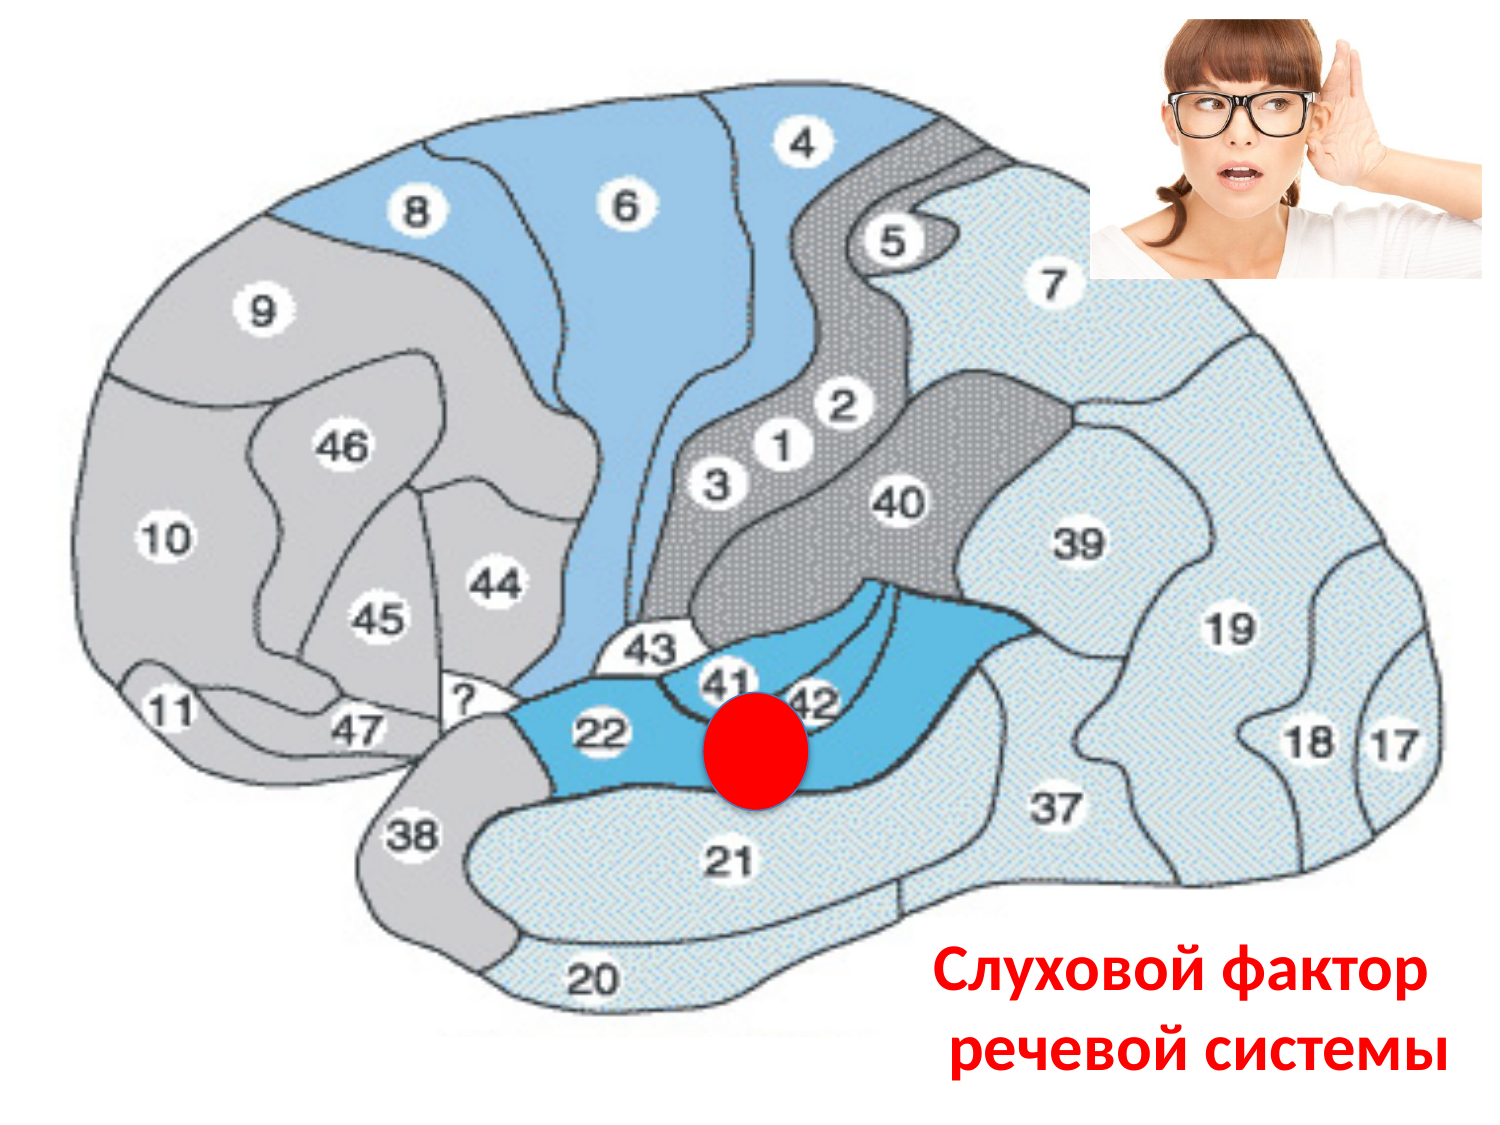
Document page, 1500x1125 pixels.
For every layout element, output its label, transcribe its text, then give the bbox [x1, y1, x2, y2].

text_box Слуховой фактор речевой системы [918, 1045, 1467, 1092]
picture [29, 18, 1483, 1037]
